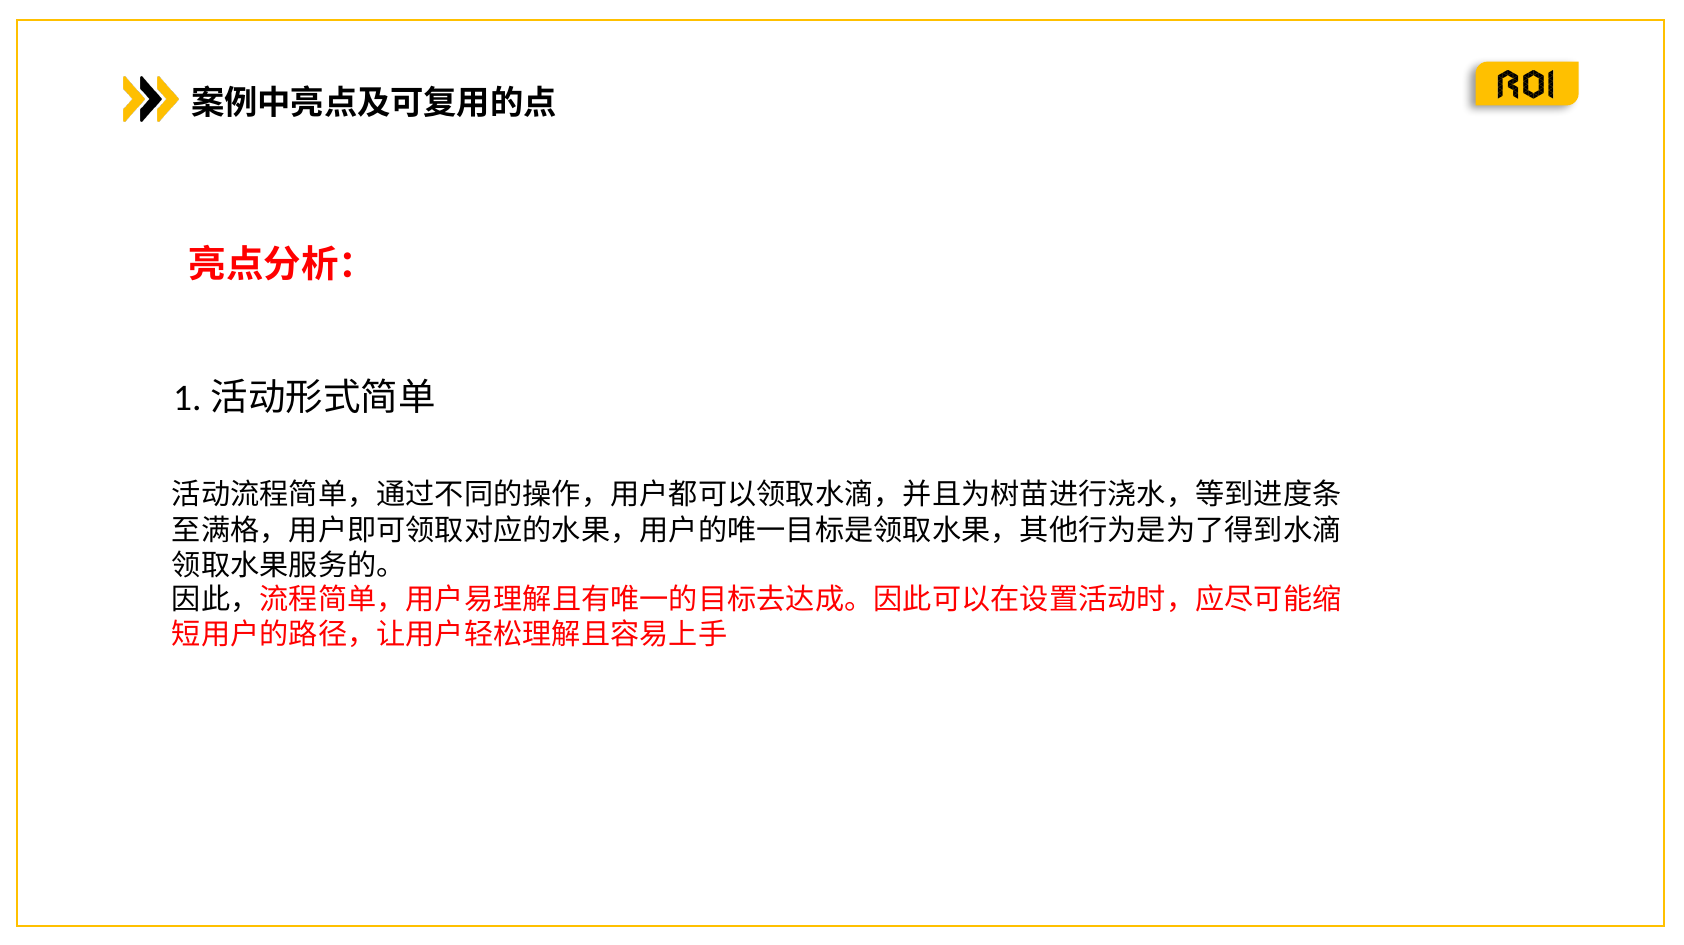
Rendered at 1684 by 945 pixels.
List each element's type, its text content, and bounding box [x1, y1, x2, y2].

text_box 1.活动形式简单 [158, 365, 451, 426]
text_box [123, 76, 180, 122]
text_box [1475, 61, 1579, 106]
text_box 亮点分析： [173, 232, 429, 293]
text_box [16, 19, 1665, 927]
text_box 活动流程简单，通过不同的操作，用户都可以领取水滴，并且为树苗进行浇水，等到进度条至满格，用户即可领取对应的水果，用户的唯一目标是领取水果，其他行为是为了得到水滴领取水果服务的。 因此，流程简单，用户易理解且有唯一的目标去达成。因此可以在设置活动时，应尽可能缩短用户的路径，让用户轻松理解且容易上手 [157, 468, 1372, 658]
